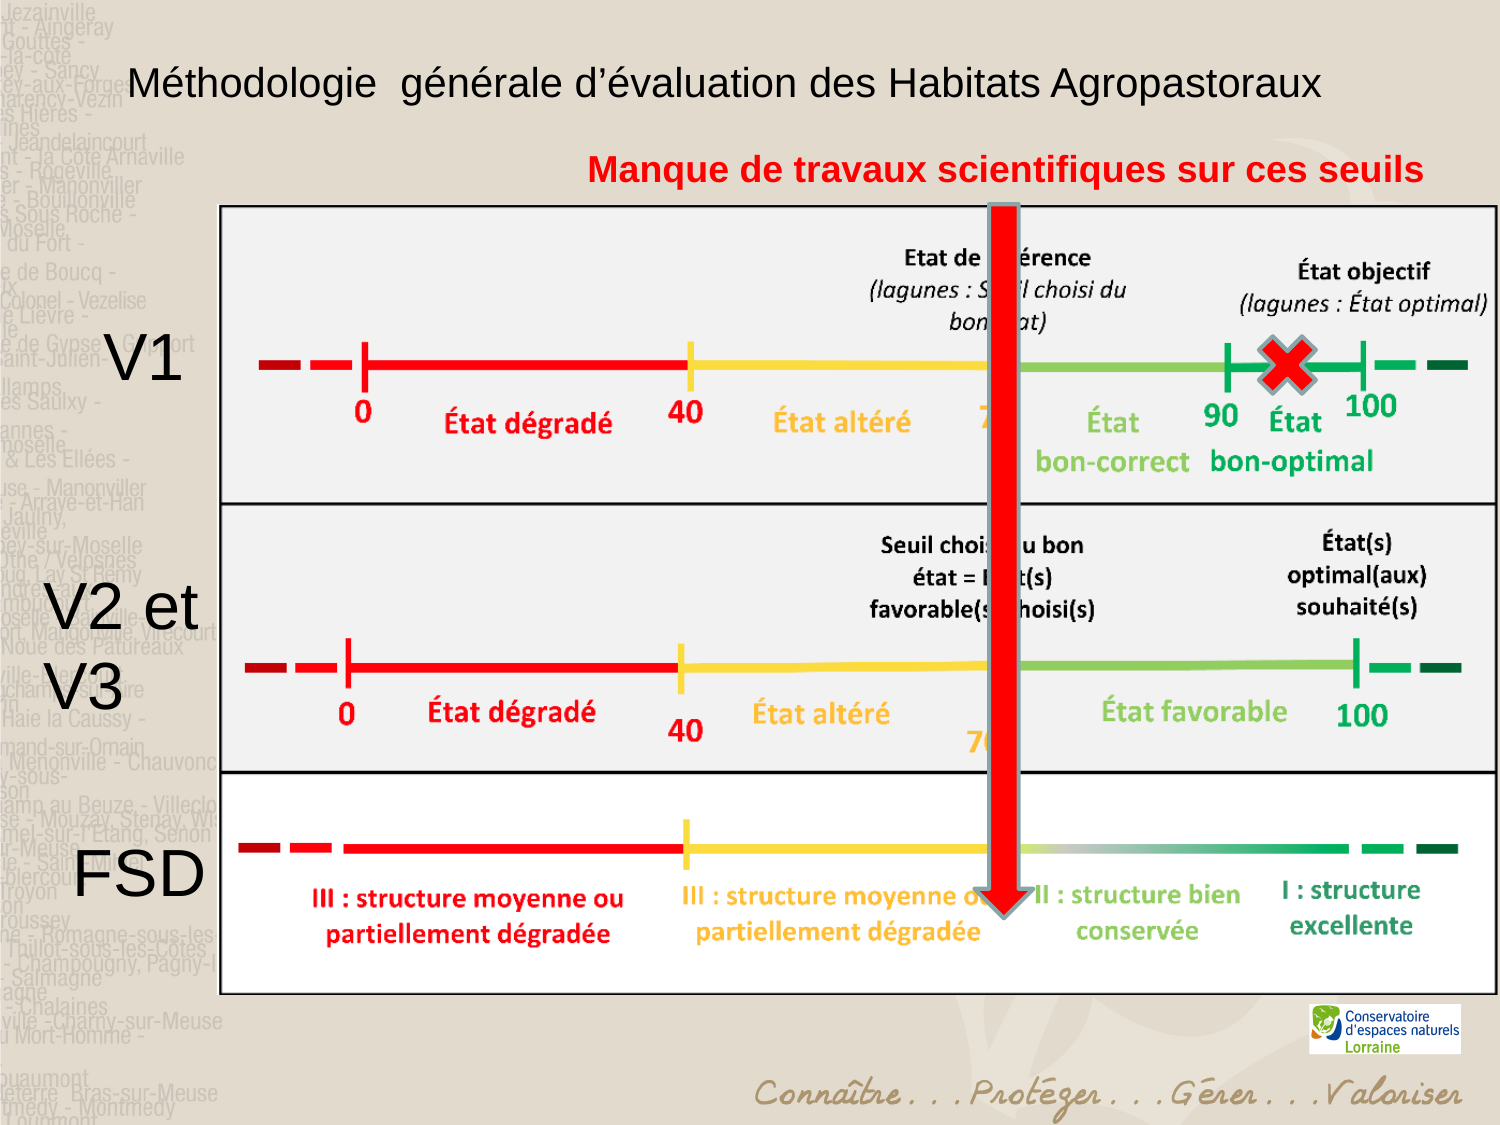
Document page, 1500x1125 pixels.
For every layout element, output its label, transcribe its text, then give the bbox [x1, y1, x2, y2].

text_box V1 [88, 306, 211, 401]
text_box V2 et V3 [28, 555, 211, 731]
text_box FSD [58, 822, 211, 917]
text_box Méthodologie générale d’évaluation des Habitats Agropastoraux [112, 48, 1400, 114]
picture [0, 0, 1500, 1125]
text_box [572, 136, 1459, 919]
